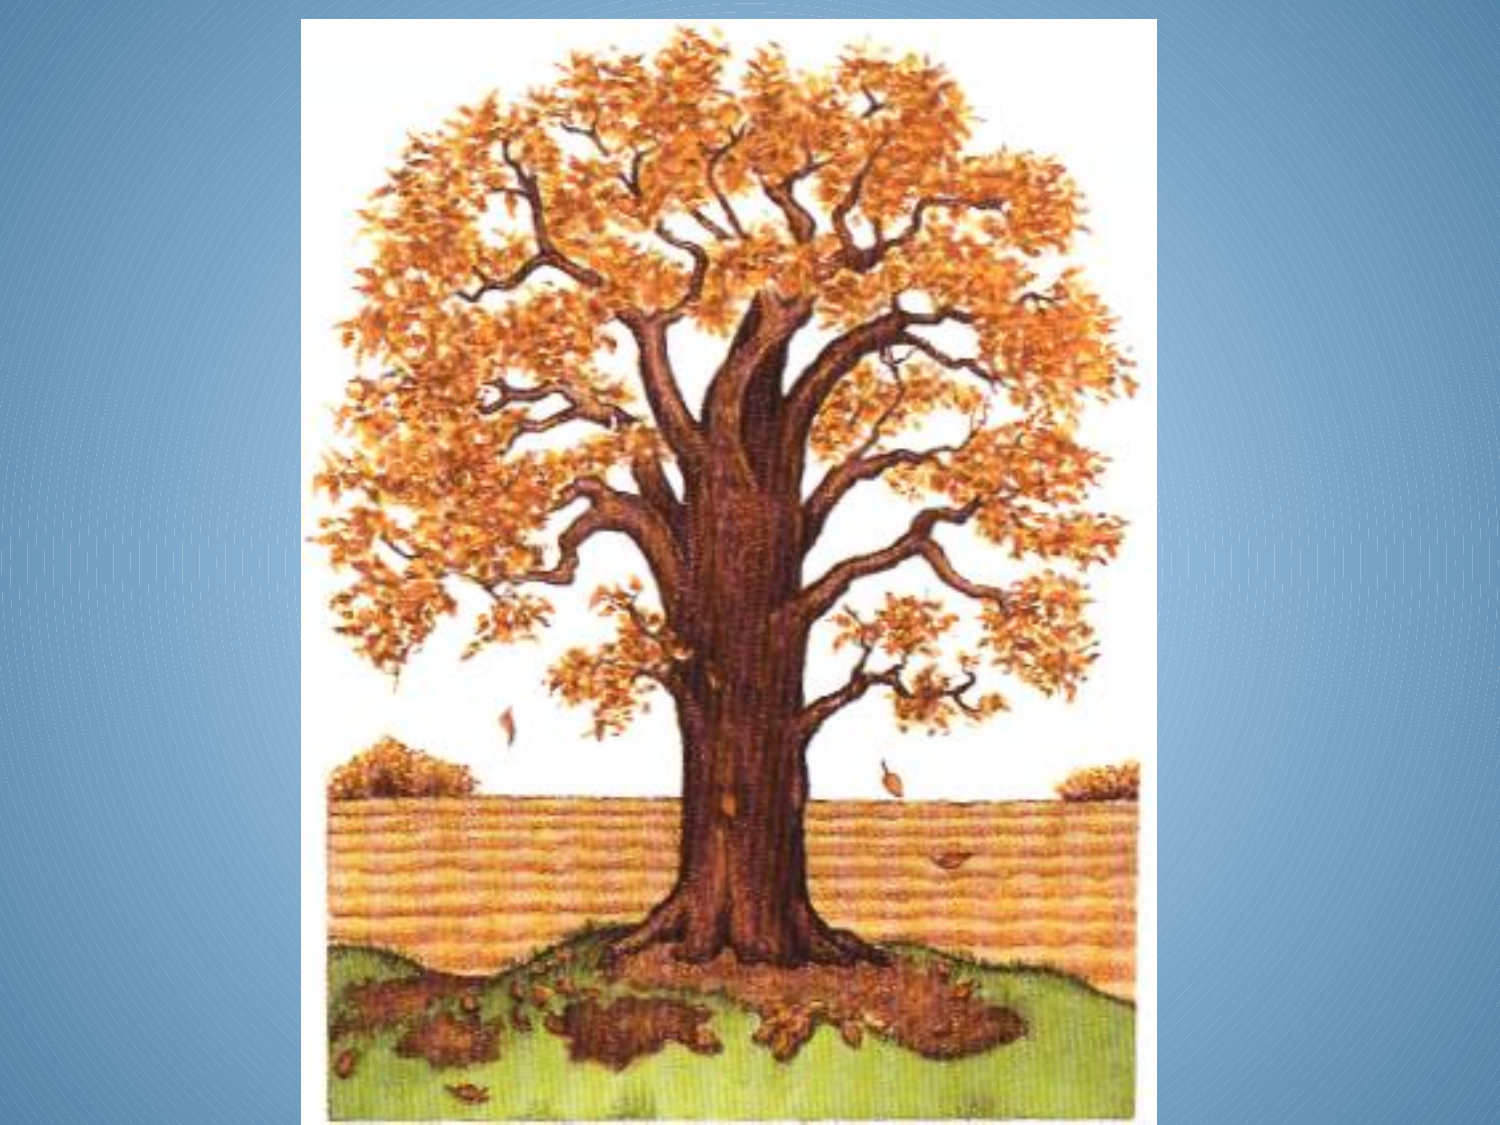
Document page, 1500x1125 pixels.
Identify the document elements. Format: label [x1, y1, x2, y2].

picture [300, 19, 1157, 1125]
